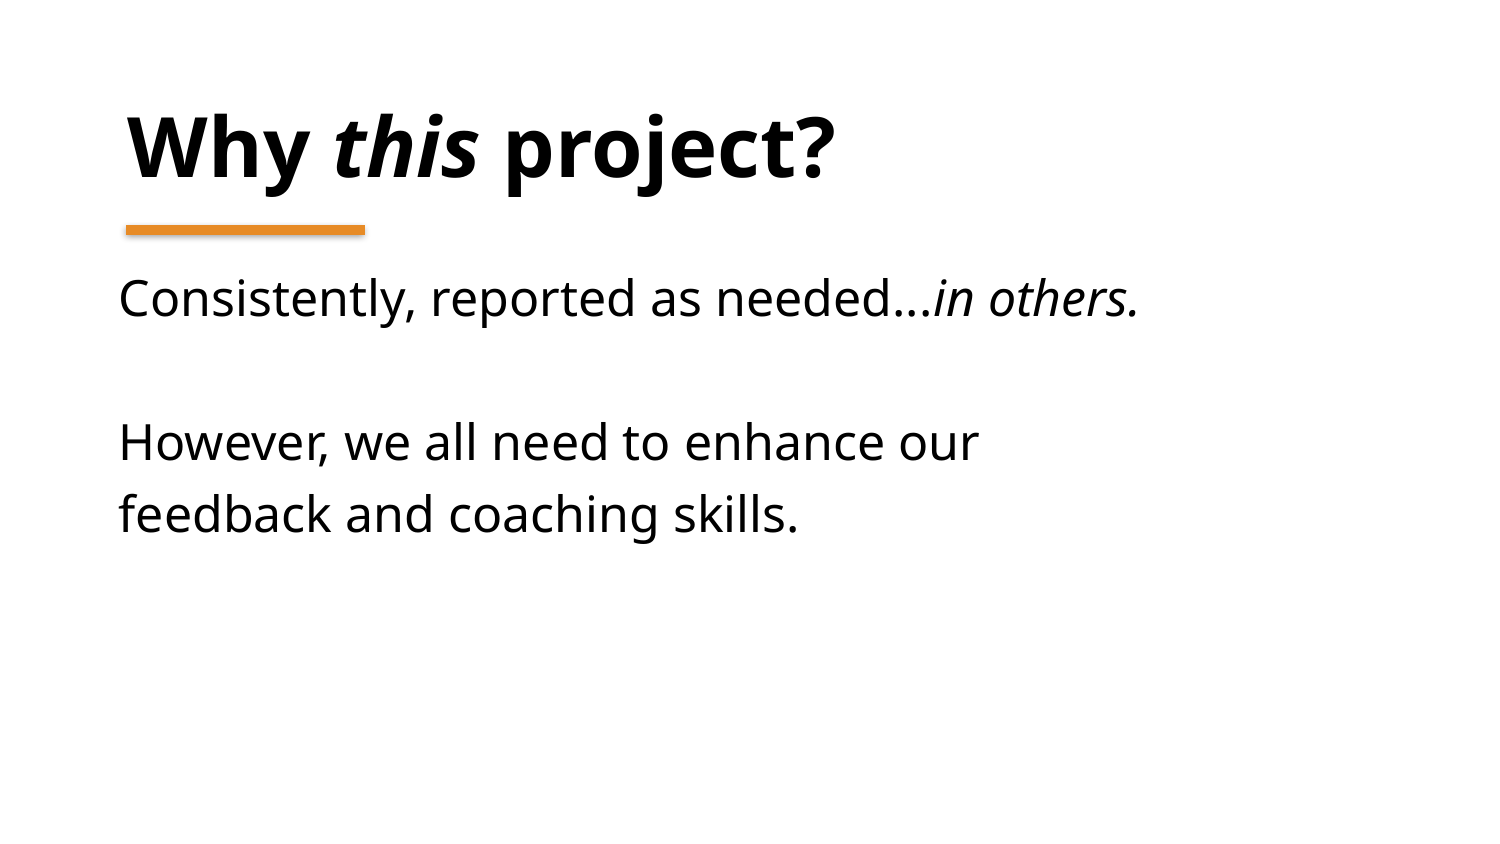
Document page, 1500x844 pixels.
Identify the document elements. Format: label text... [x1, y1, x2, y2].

text_box Consistently, reported as needed...in others. However, we all need to enhance our feedback and coaching skills. [104, 247, 1209, 595]
text_box Why this project? [113, 86, 852, 202]
